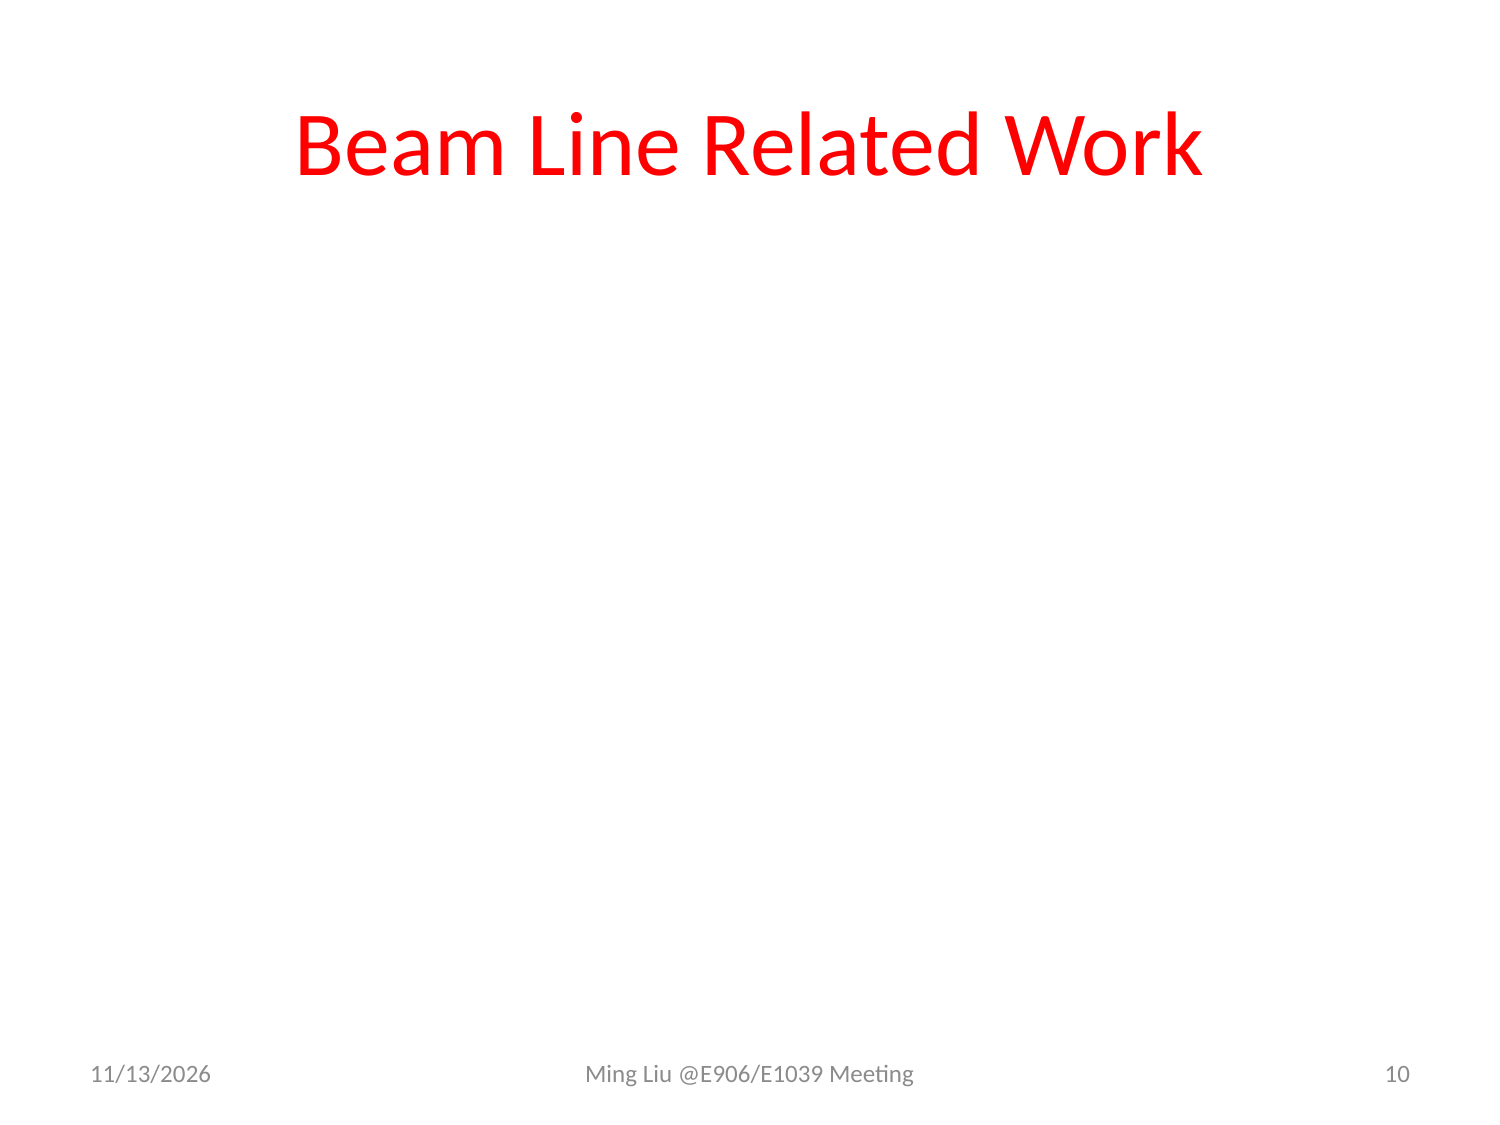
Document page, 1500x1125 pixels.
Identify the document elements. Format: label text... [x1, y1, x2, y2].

footer Ming Liu @E906/E1039 Meeting [512, 1042, 988, 1103]
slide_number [75, 1042, 425, 1103]
slide_number 10 [1074, 1042, 1425, 1103]
title Beam Line Related Work [75, 45, 1425, 233]
